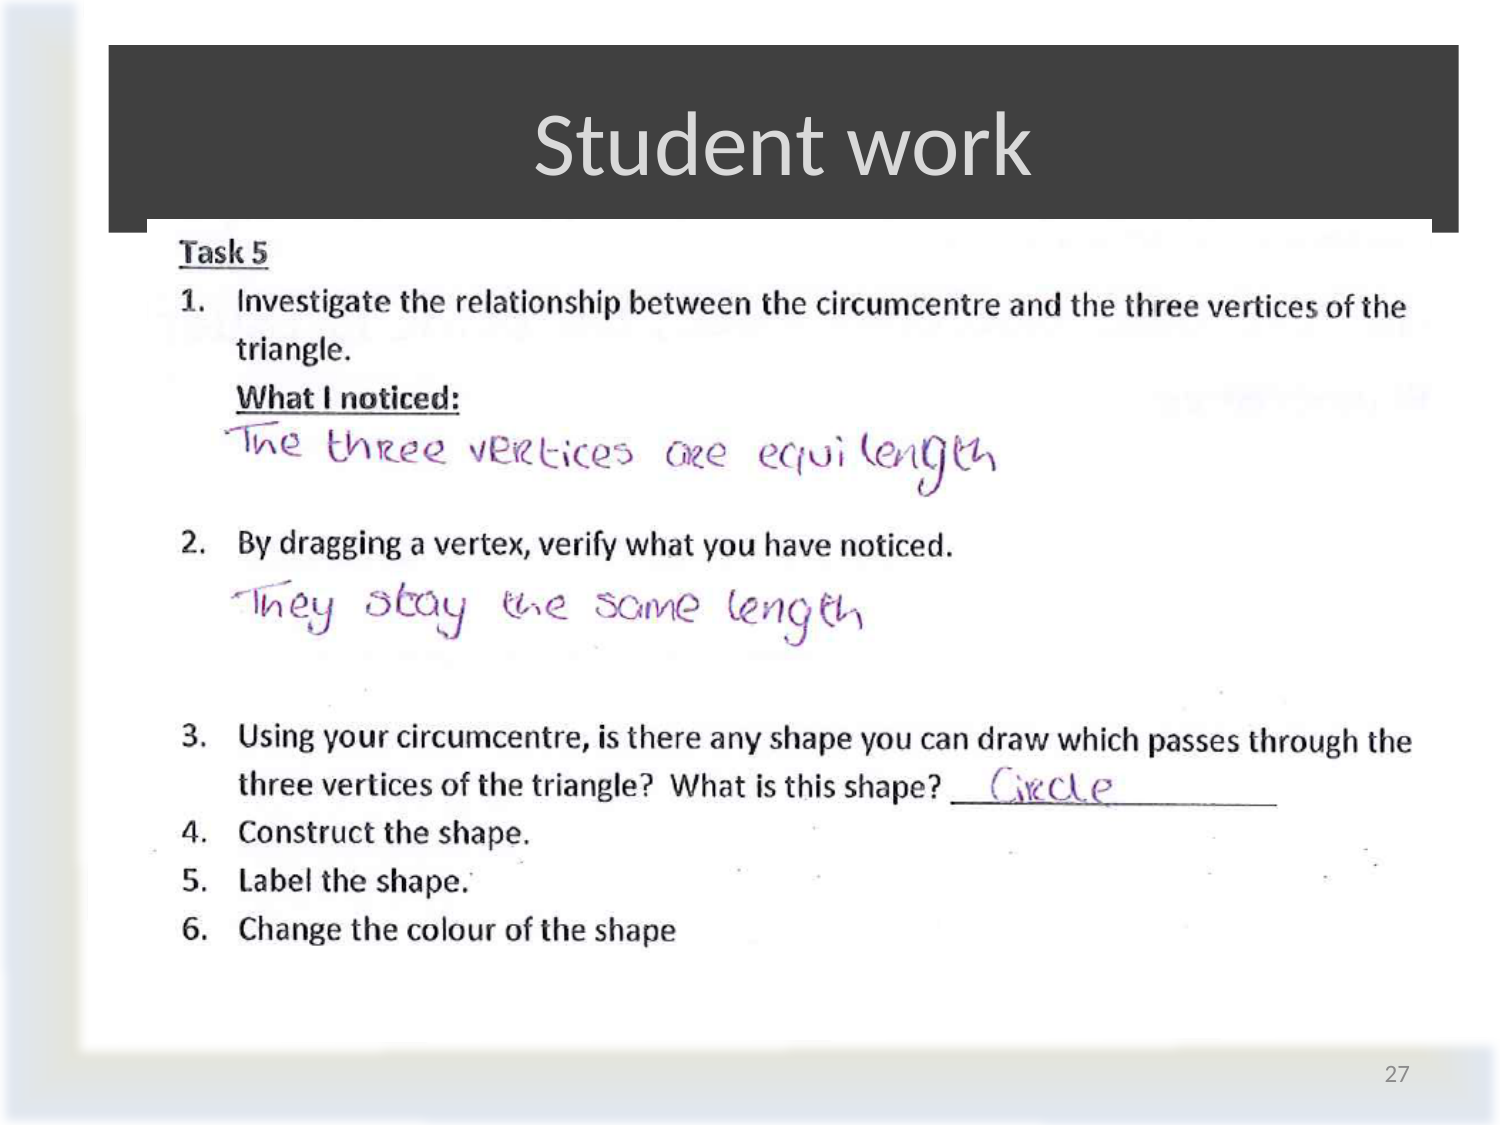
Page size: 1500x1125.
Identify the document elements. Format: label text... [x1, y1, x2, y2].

title Student work [108, 44, 1459, 233]
slide_number 27 [1074, 1042, 1425, 1103]
picture [147, 219, 1432, 954]
